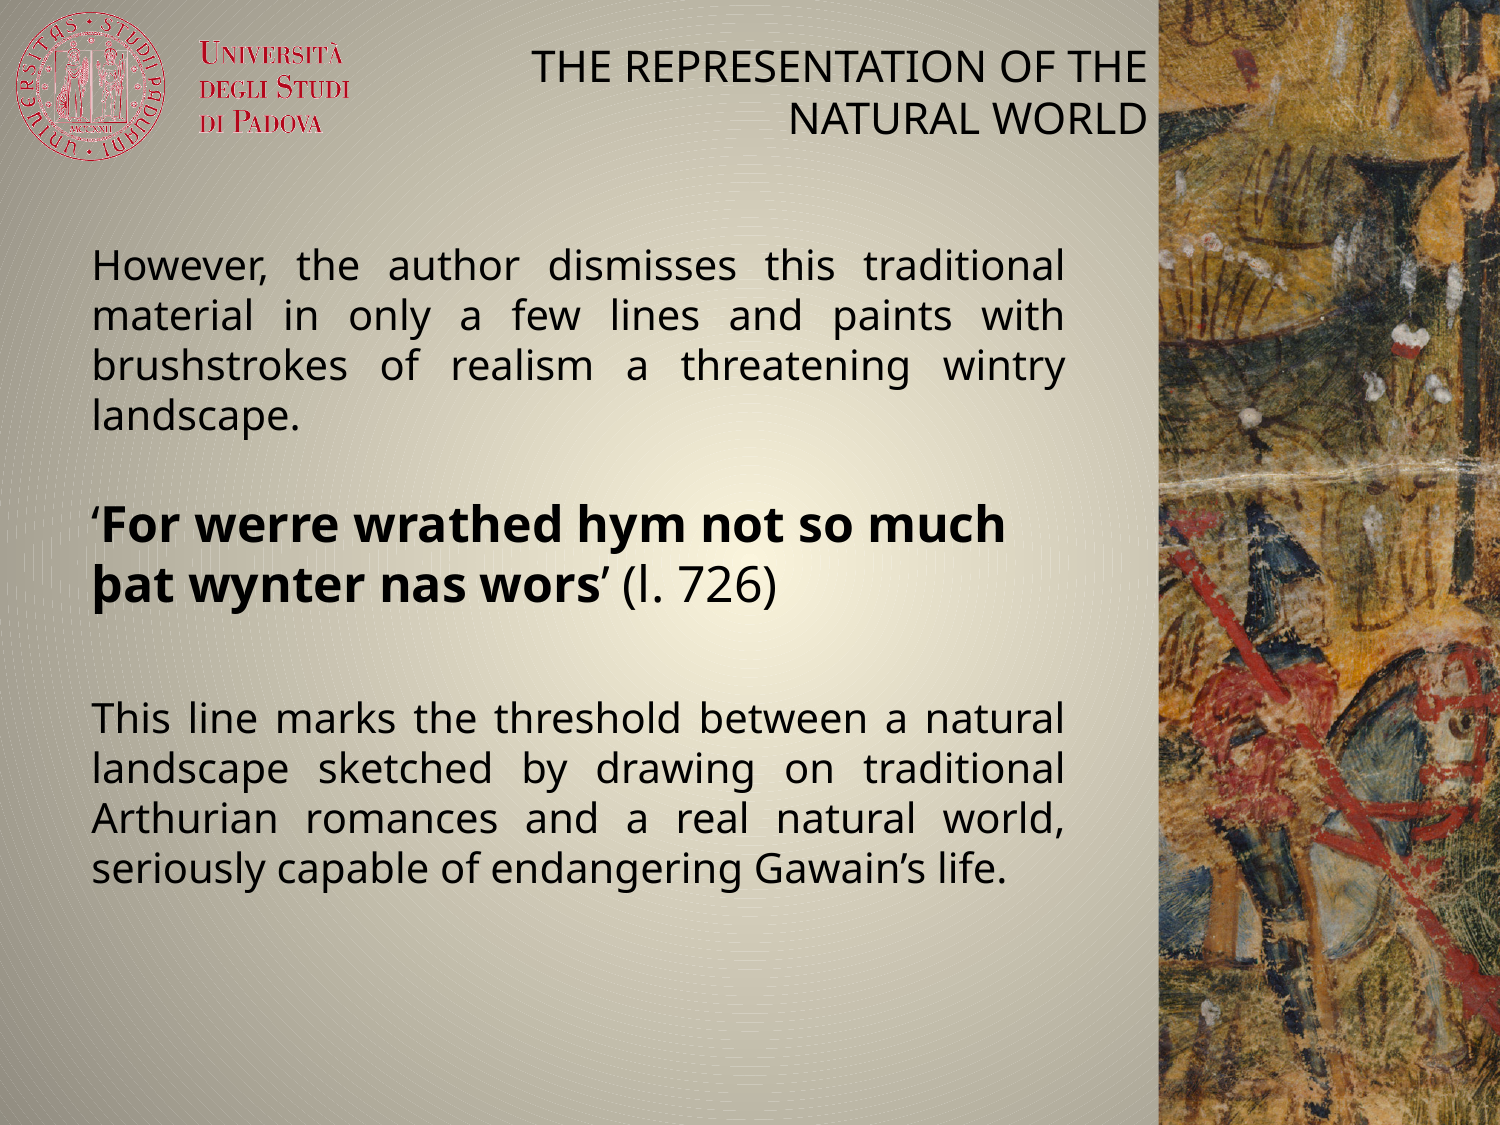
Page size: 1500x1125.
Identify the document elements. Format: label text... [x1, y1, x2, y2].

text_box THE REPRESENTATION OF THE NATURAL WORLD [371, 30, 1153, 151]
picture [11, 6, 349, 166]
text_box However, the author dismisses this traditional material in only a few lines and paints with brushstrokes of realism a threatening wintry landscape. [76, 231, 1081, 447]
text_box ‘For werre wrathed hym not so much þat wynter nas wors’ (l. 726) [76, 485, 1081, 620]
text_box This line marks the threshold between a natural landscape sketched by drawing on traditional Arthurian romances and a real natural world, seriously capable of endangering Gawain’s life. [76, 684, 1081, 900]
picture [1158, 0, 1500, 1125]
